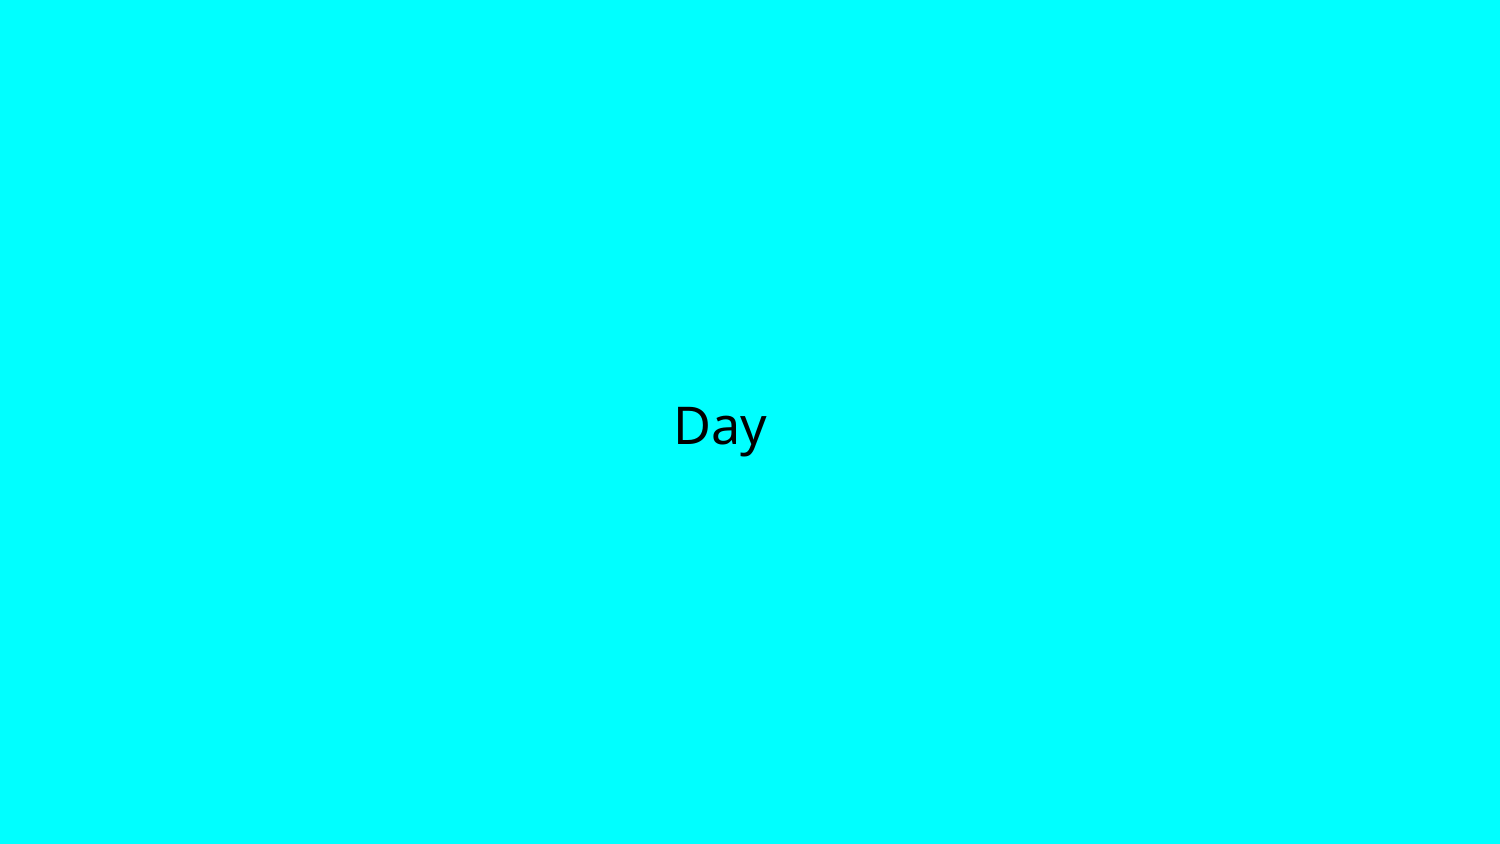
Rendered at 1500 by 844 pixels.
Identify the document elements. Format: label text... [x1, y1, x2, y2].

title Day [199, 105, 1244, 777]
